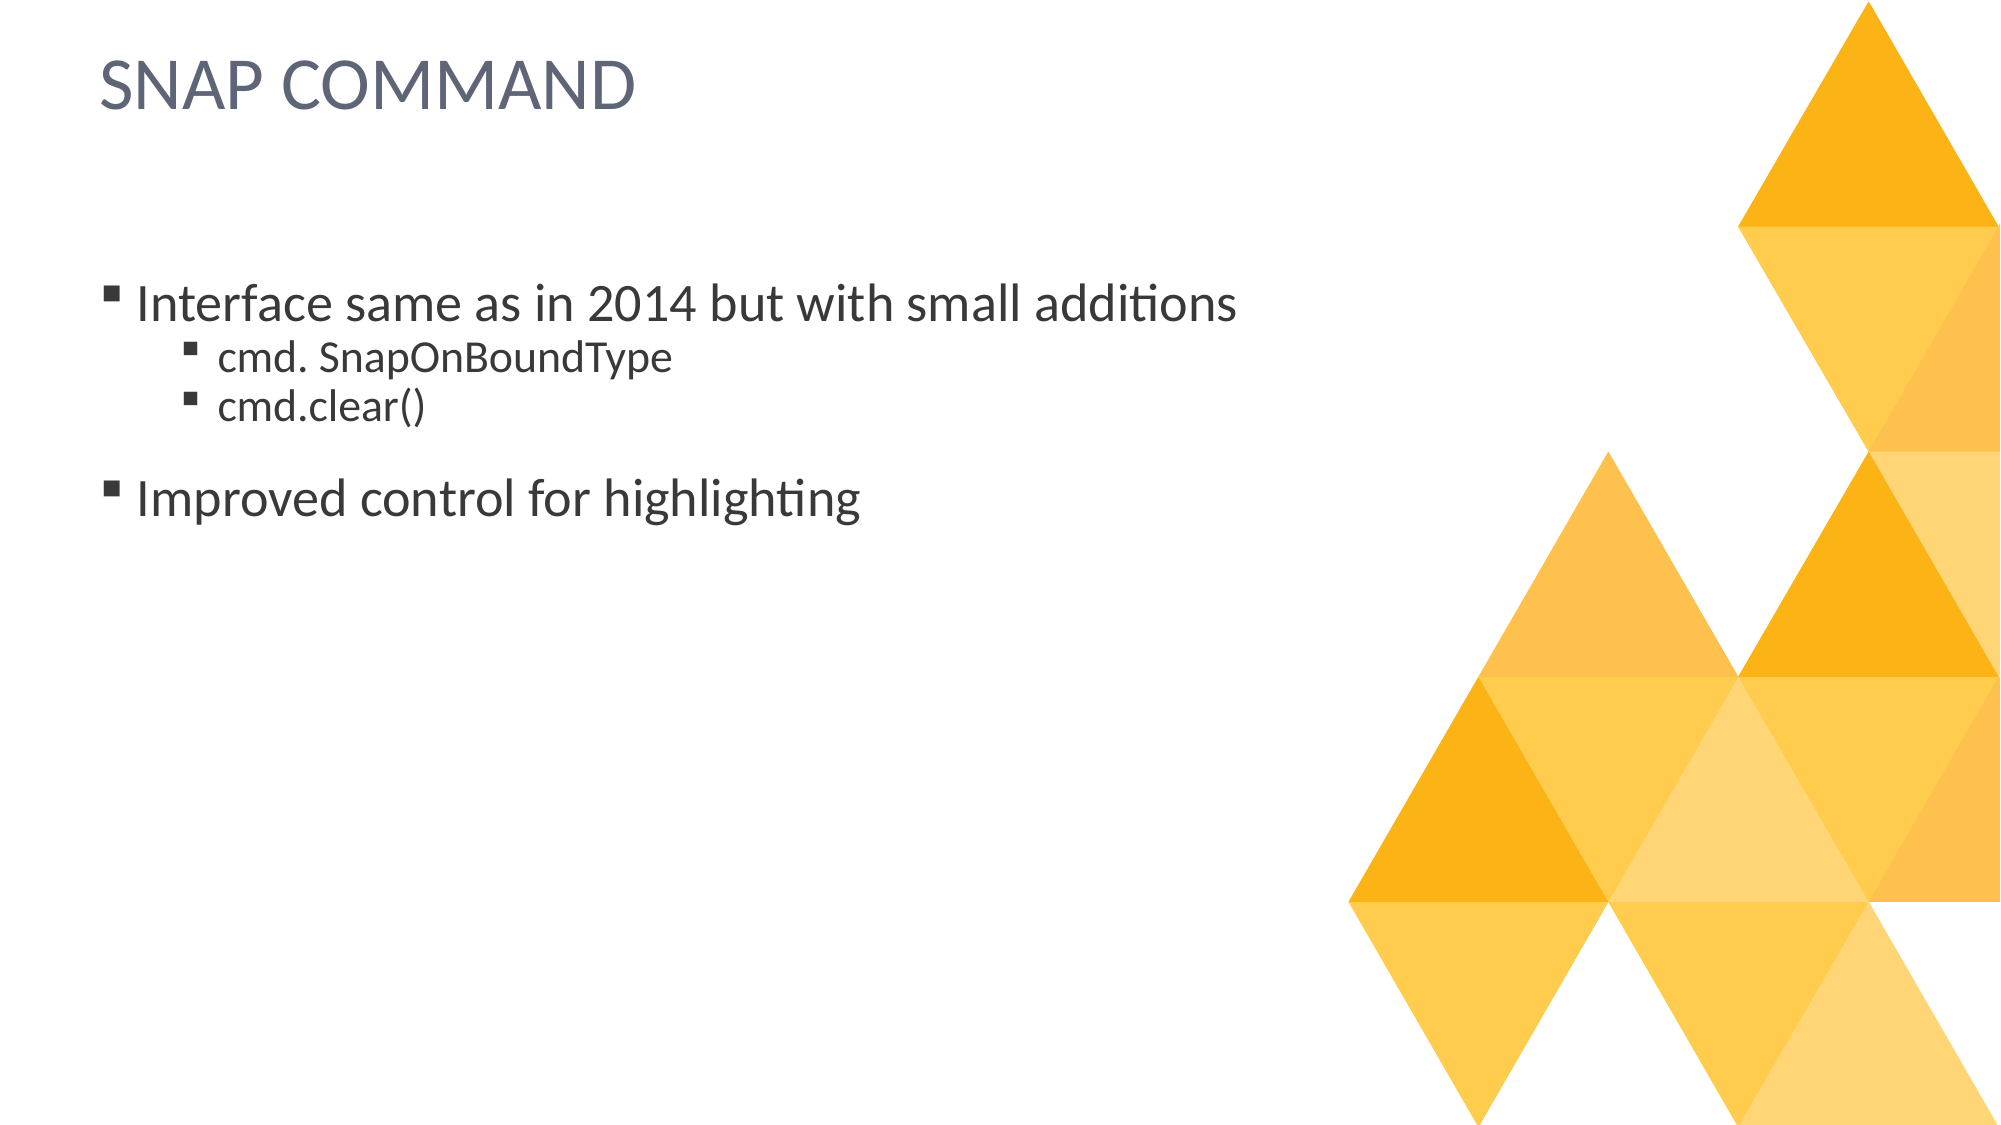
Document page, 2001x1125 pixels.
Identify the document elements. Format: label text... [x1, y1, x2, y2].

list Snap command [84, 36, 1698, 128]
list Interface same as in 2014 but with small additions cmd. SnapOnBoundType cmd.clear() Improved control for highlighting [84, 267, 1349, 999]
